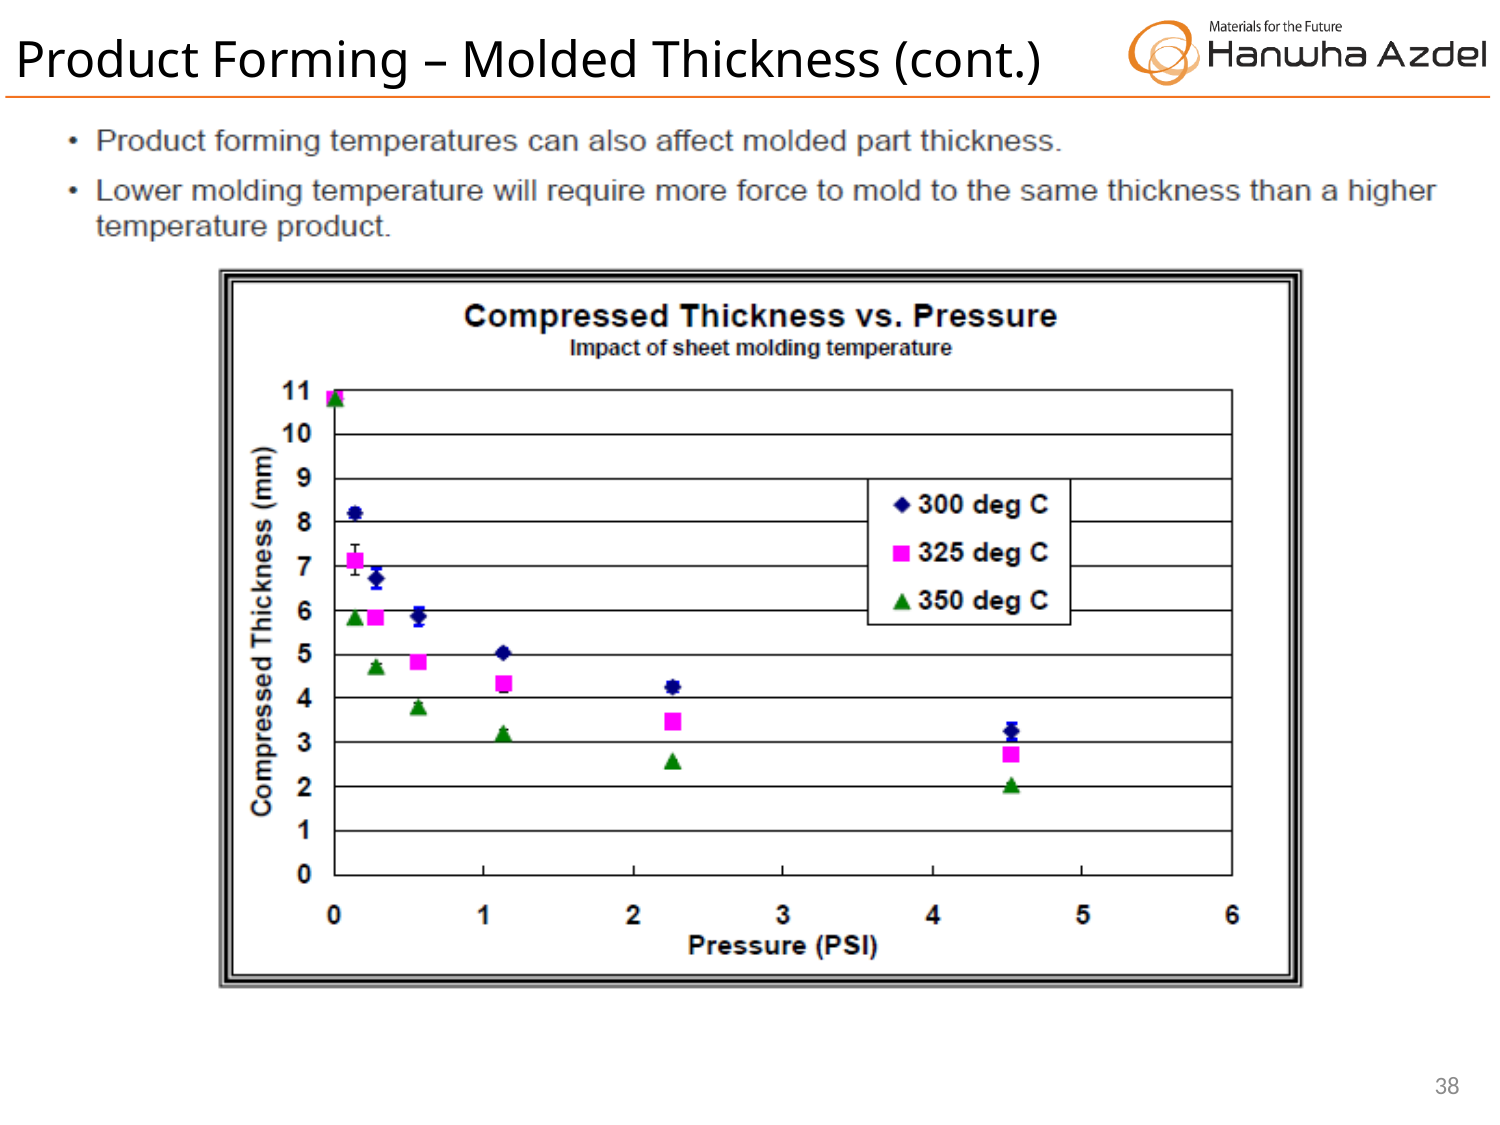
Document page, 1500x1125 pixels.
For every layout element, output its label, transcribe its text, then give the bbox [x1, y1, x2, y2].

slide_number 38 [1125, 1054, 1475, 1115]
picture [1125, 16, 1491, 89]
list Product Forming – Molded Thickness (cont.) [0, 19, 1126, 102]
picture [35, 117, 1476, 994]
